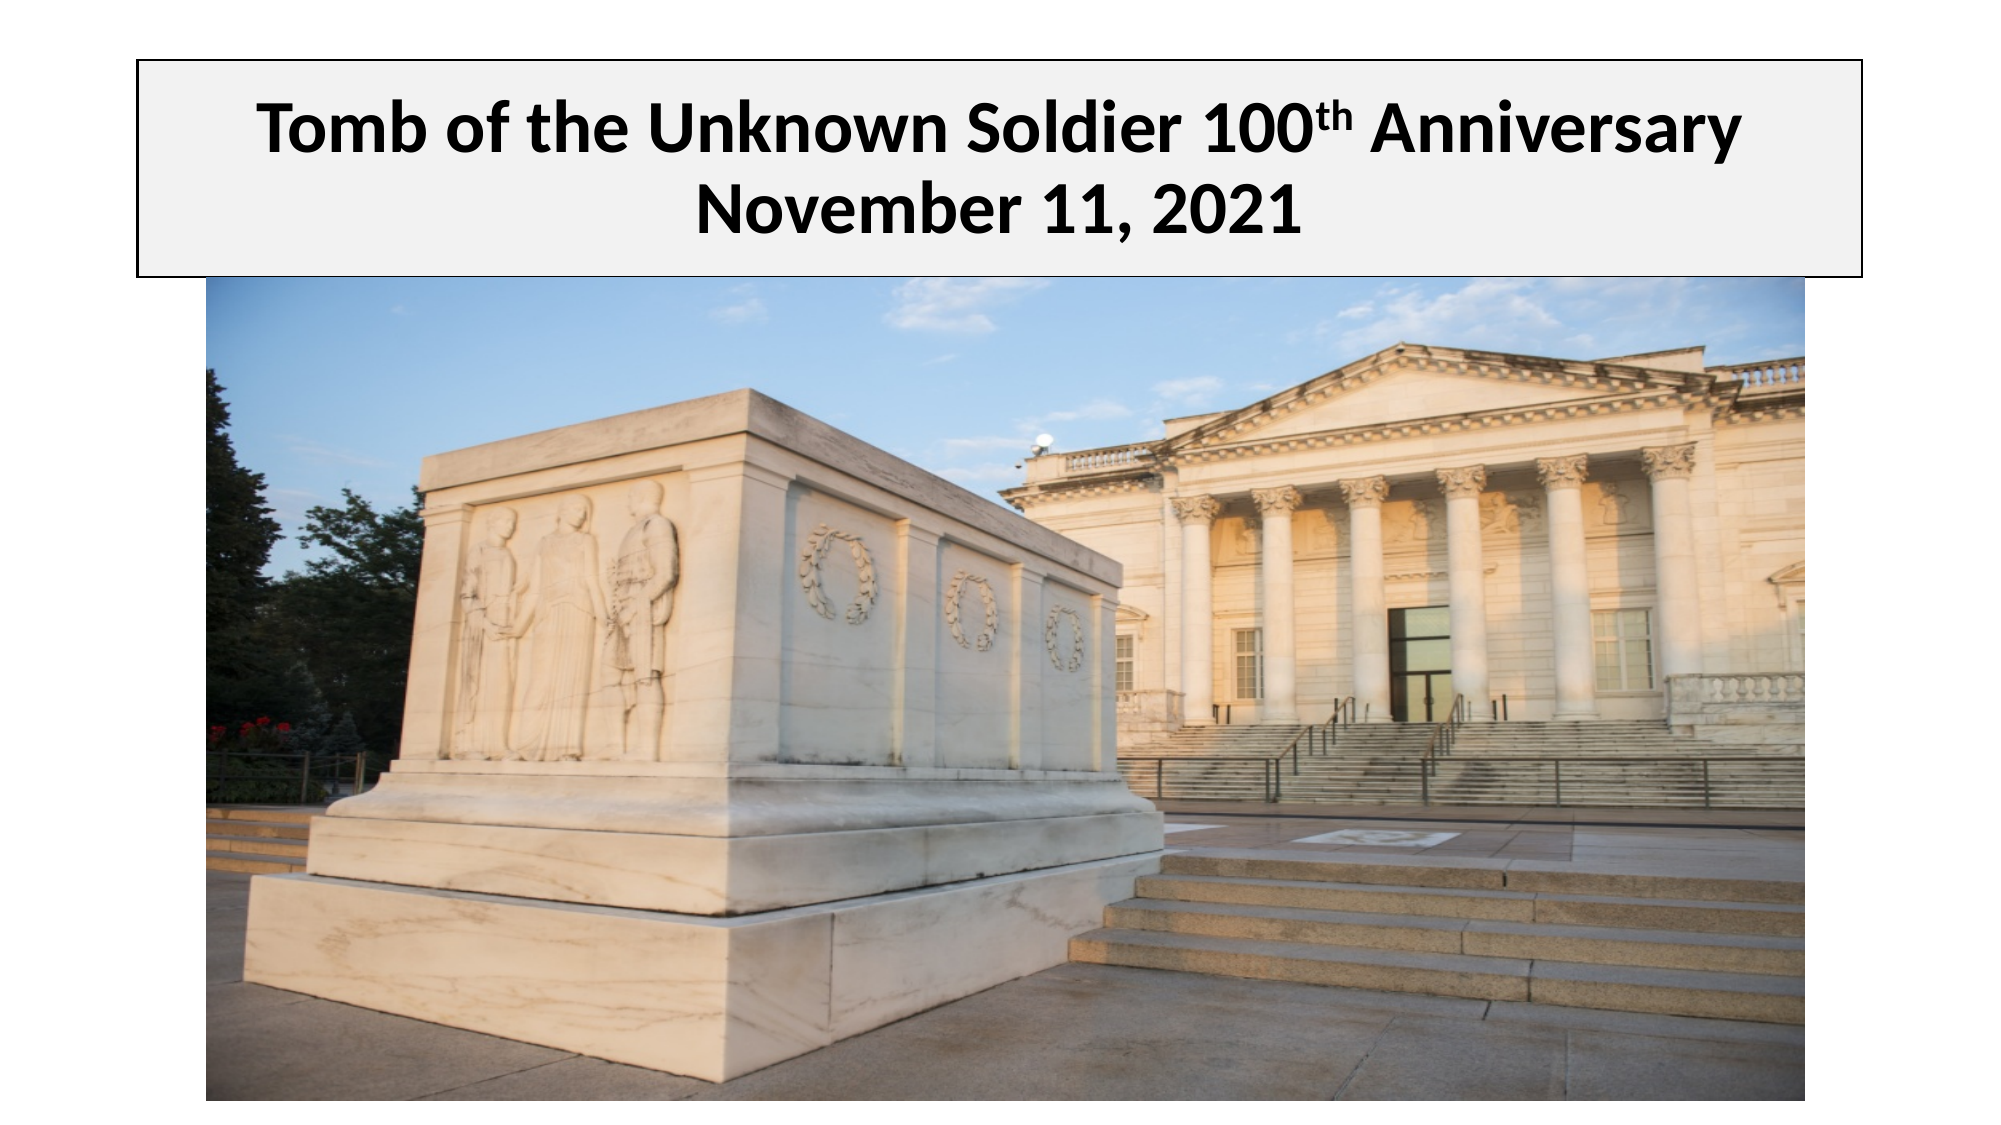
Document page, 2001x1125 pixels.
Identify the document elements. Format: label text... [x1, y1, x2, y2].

title Tomb of the Unknown Soldier 100th Anniversary November 11, 2021 [136, 59, 1863, 278]
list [206, 277, 1805, 1101]
